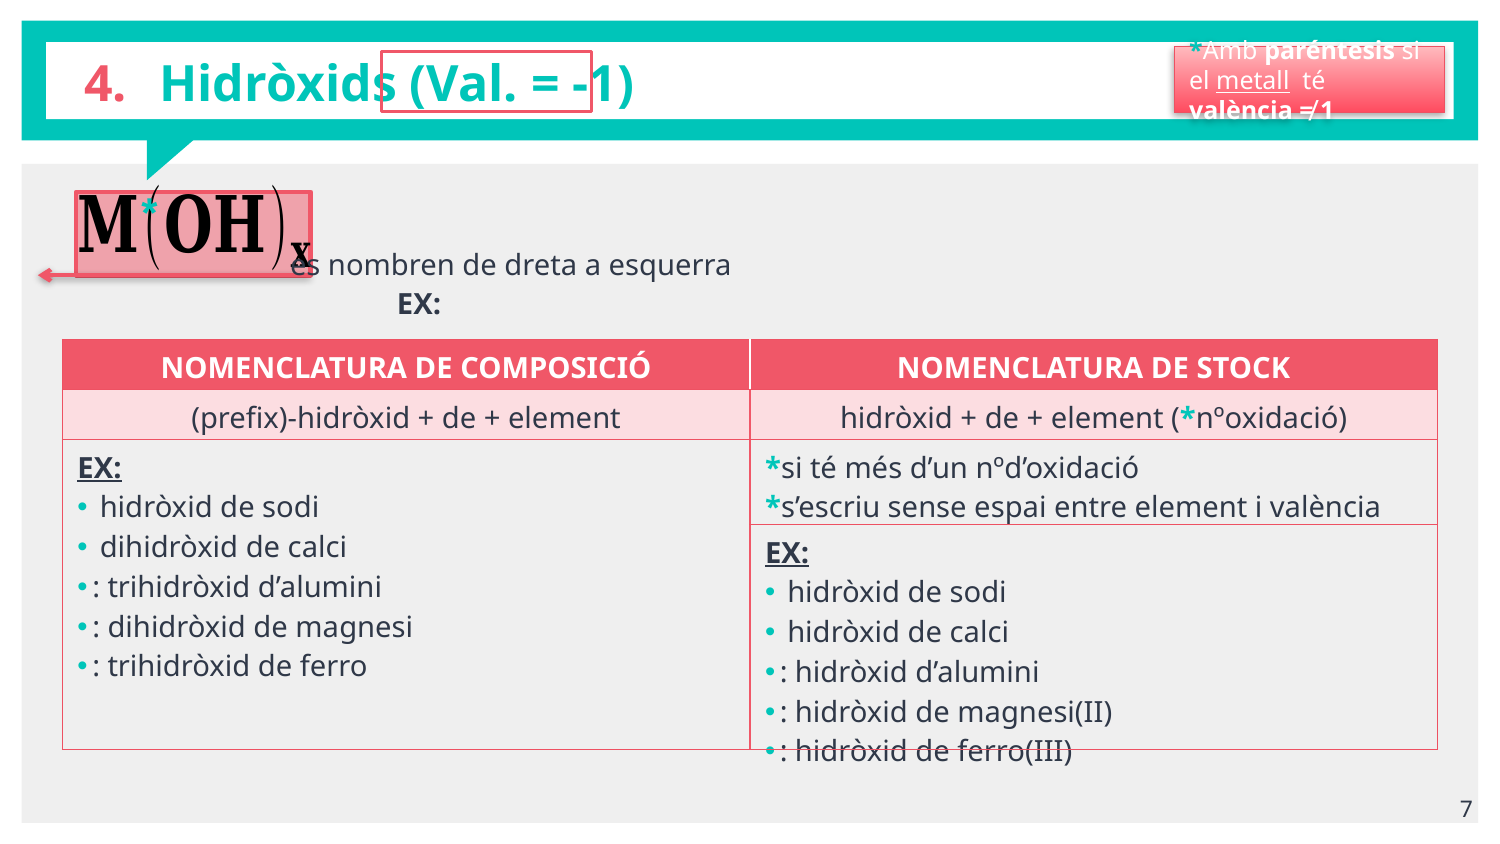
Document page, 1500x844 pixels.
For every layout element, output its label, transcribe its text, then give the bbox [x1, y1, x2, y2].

text_box [76, 191, 280, 271]
slide_number 7 [1421, 779, 1500, 844]
text_box [381, 51, 592, 112]
title Hidròxids (Val. = -1) [69, 21, 1374, 142]
text_box *Amb paréntesis si el metall té valència ≠ 1 [1174, 46, 1445, 113]
text_box [277, 191, 311, 238]
text_box * [126, 177, 173, 243]
text_box es nombren de dreta a esquerra [275, 238, 747, 289]
